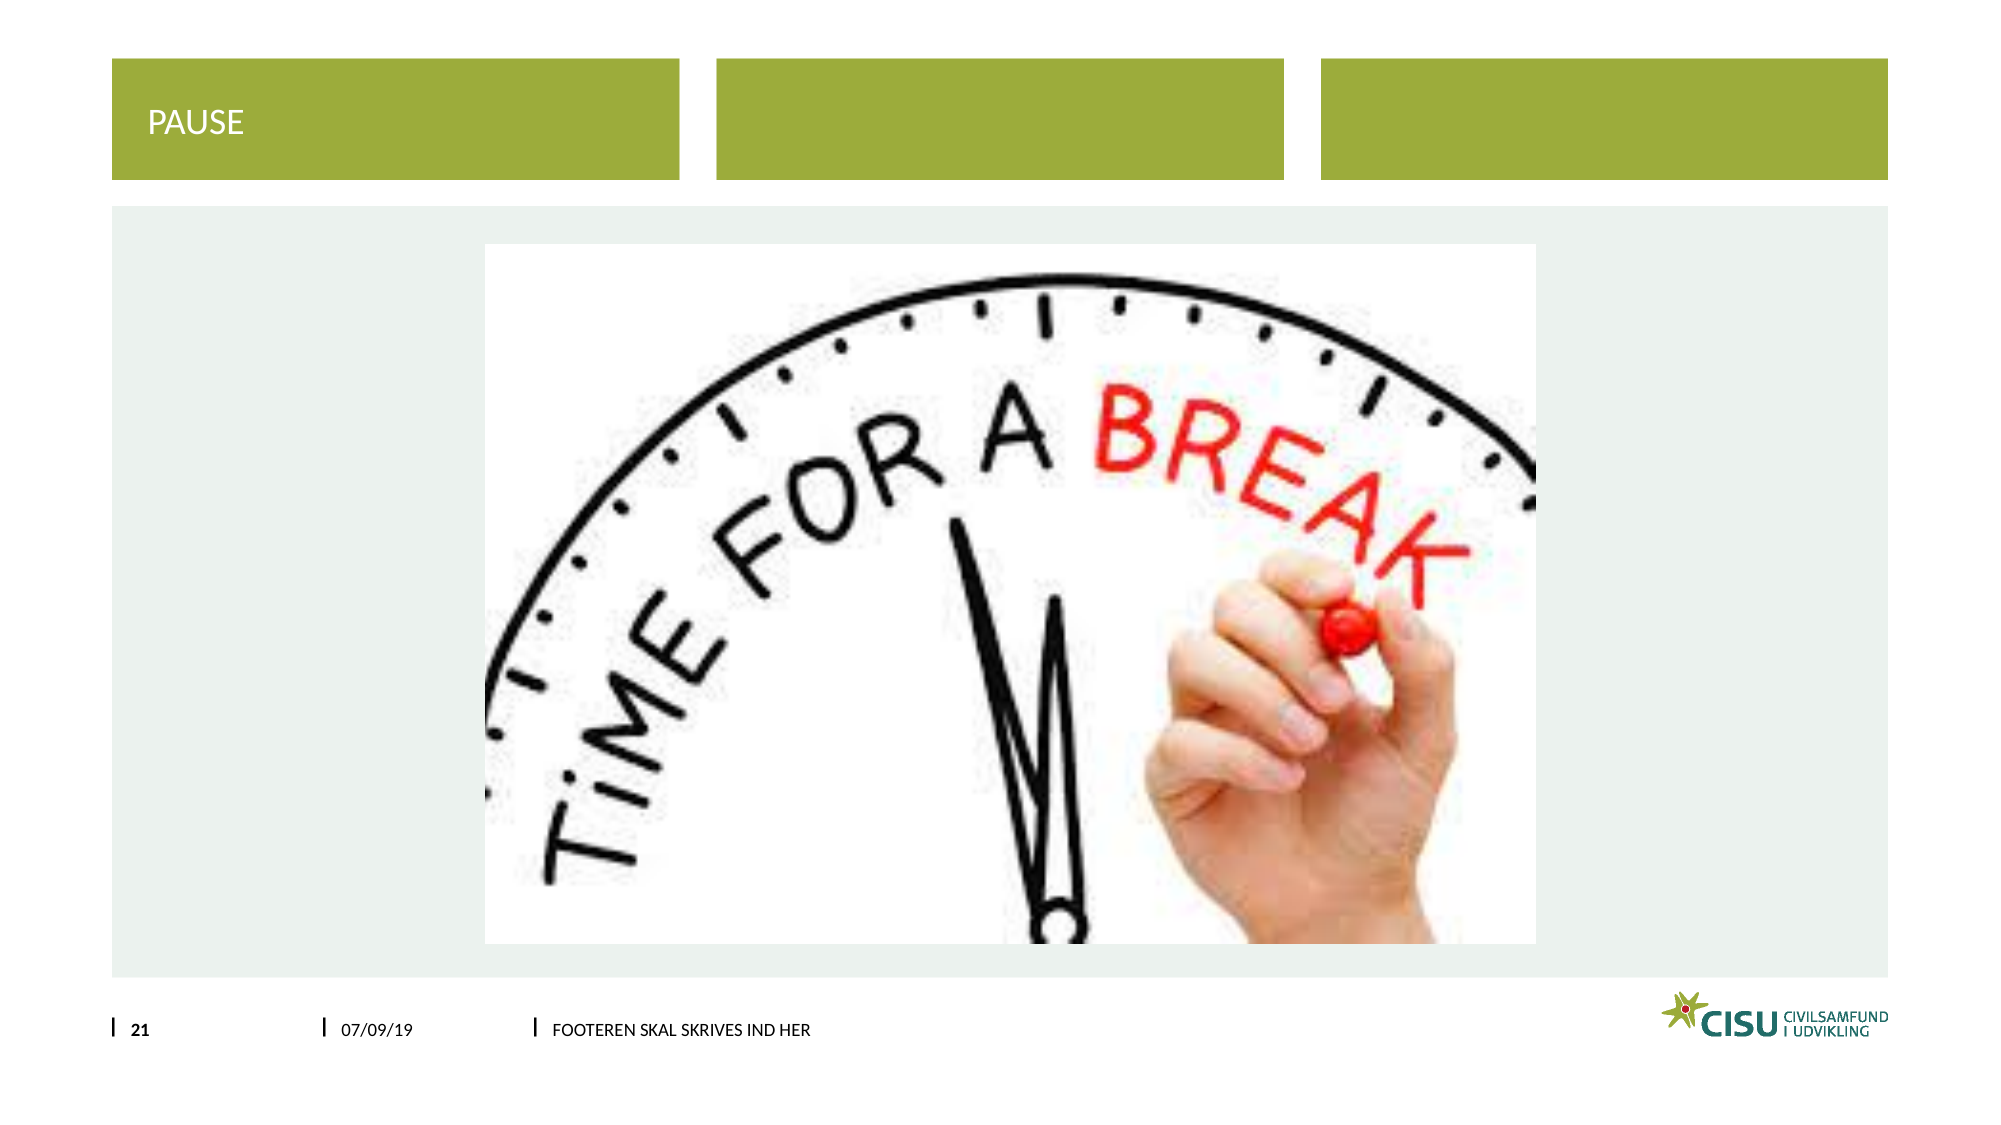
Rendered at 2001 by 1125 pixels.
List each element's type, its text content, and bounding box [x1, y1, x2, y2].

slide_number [326, 1016, 524, 1041]
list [485, 244, 1537, 944]
picture [0, 0, 2000, 1125]
footer Footeren skal skrives ind her [537, 1016, 1364, 1041]
list pause [118, 63, 671, 175]
slide_number 21 [115, 1016, 285, 1041]
